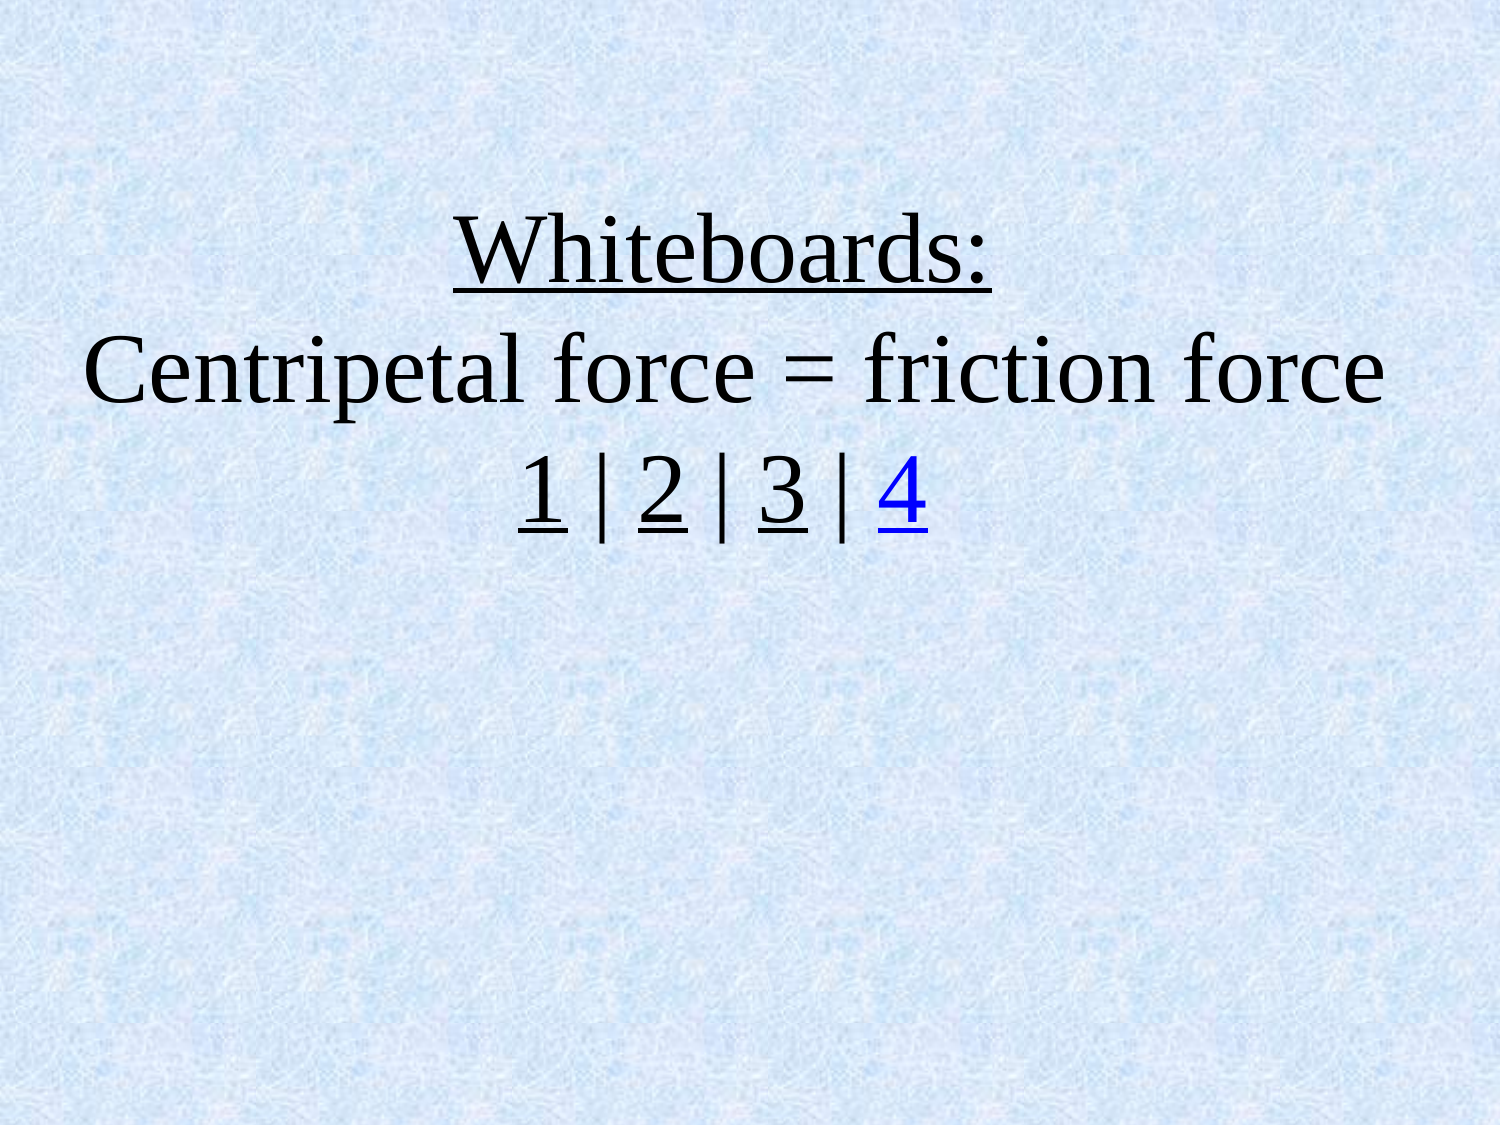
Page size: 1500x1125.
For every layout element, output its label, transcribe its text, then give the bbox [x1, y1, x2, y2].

picture [0, 0, 1500, 1125]
text_box Whiteboards: Centripetal force = friction force 1 | 2 | 3 | 4 [42, 174, 1404, 550]
